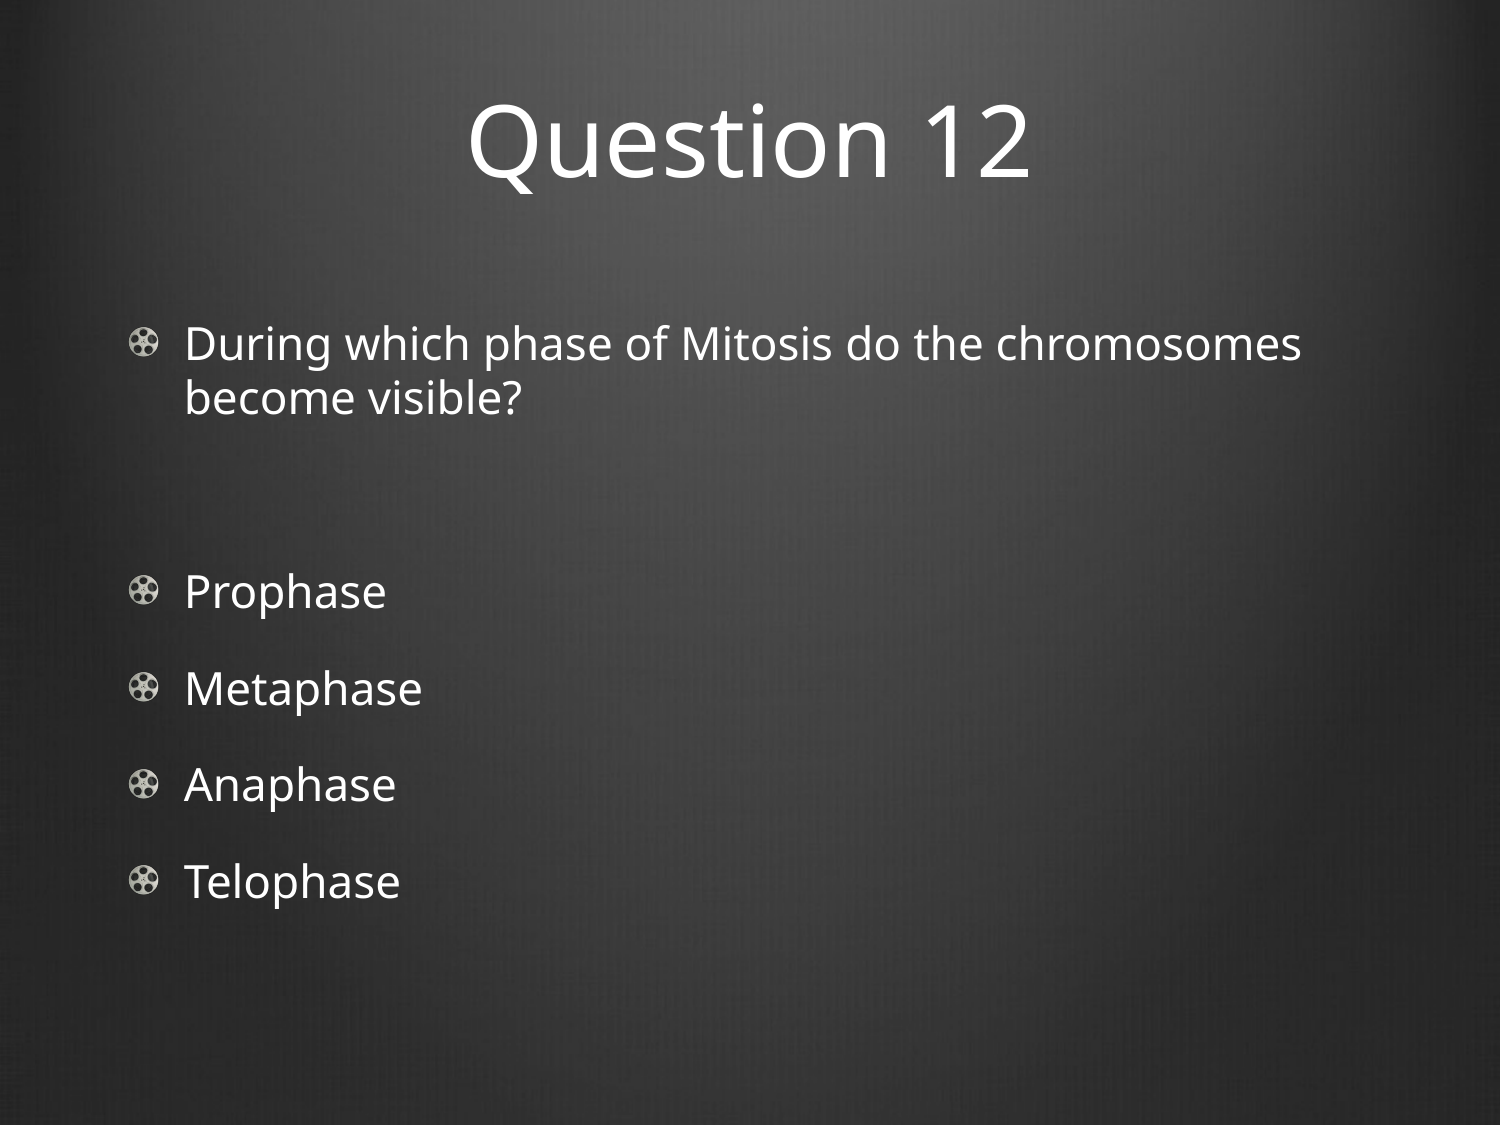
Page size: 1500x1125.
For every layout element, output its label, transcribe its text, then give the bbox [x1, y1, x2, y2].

picture [127, 573, 160, 606]
title Question 12 [112, 19, 1388, 255]
picture [127, 325, 160, 358]
picture [127, 863, 160, 896]
picture [127, 767, 160, 800]
list During which phase of Mitosis do the chromosomes become visible? Prophase Metaphase Anaphase Telophase [112, 306, 1388, 1005]
picture [127, 670, 160, 703]
